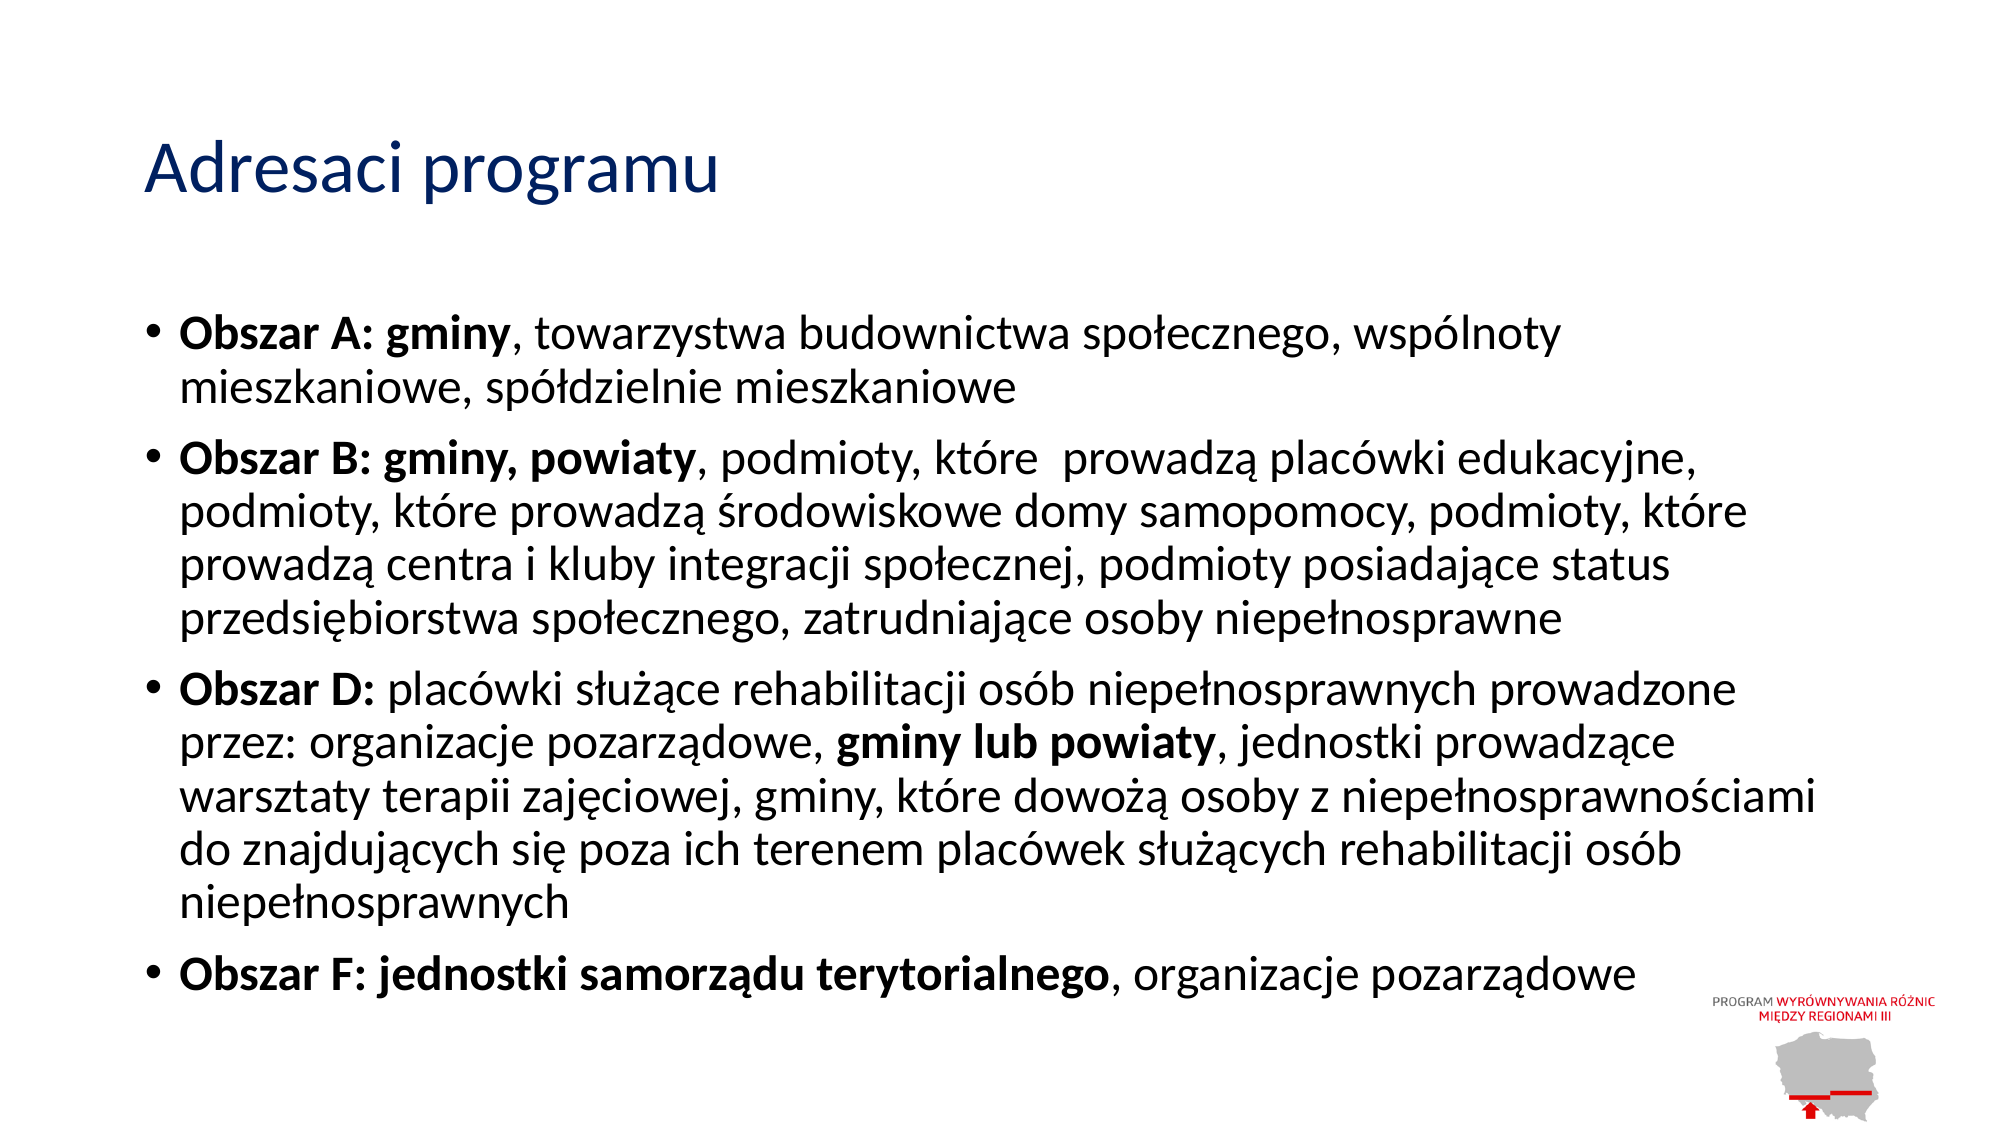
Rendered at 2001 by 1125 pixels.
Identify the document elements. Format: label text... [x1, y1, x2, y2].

list Obszar A: gminy, towarzystwa budownictwa społecznego, wspólnoty mieszkaniowe, spółdzielnie mieszkaniowe Obszar B: gminy, powiaty, podmioty, które prowadzą placówki edukacyjne, podmioty, które prowadzą środowiskowe domy samopomocy, podmioty, które prowadzą centra i kluby integracji społecznej, podmioty posiadające status przedsiębiorstwa społecznego, zatrudniające osoby niepełnosprawne Obszar D: placówki służące rehabilitacji osób niepełnosprawnych prowadzone przez: organizacje pozarządowe, gminy lub powiaty, jednostki prowadzące warsztaty terapii zajęciowej, gminy, które dowożą osoby z niepełnosprawnościami do znajdujących się poza ich terenem placówek służących rehabilitacji osób niepełnosprawnych Obszar F: jednostki samorządu terytorialnego, organizacje pozarządowe [136, 298, 1863, 1014]
title Adresaci programu [136, 59, 1863, 278]
picture [1656, 979, 2000, 1123]
